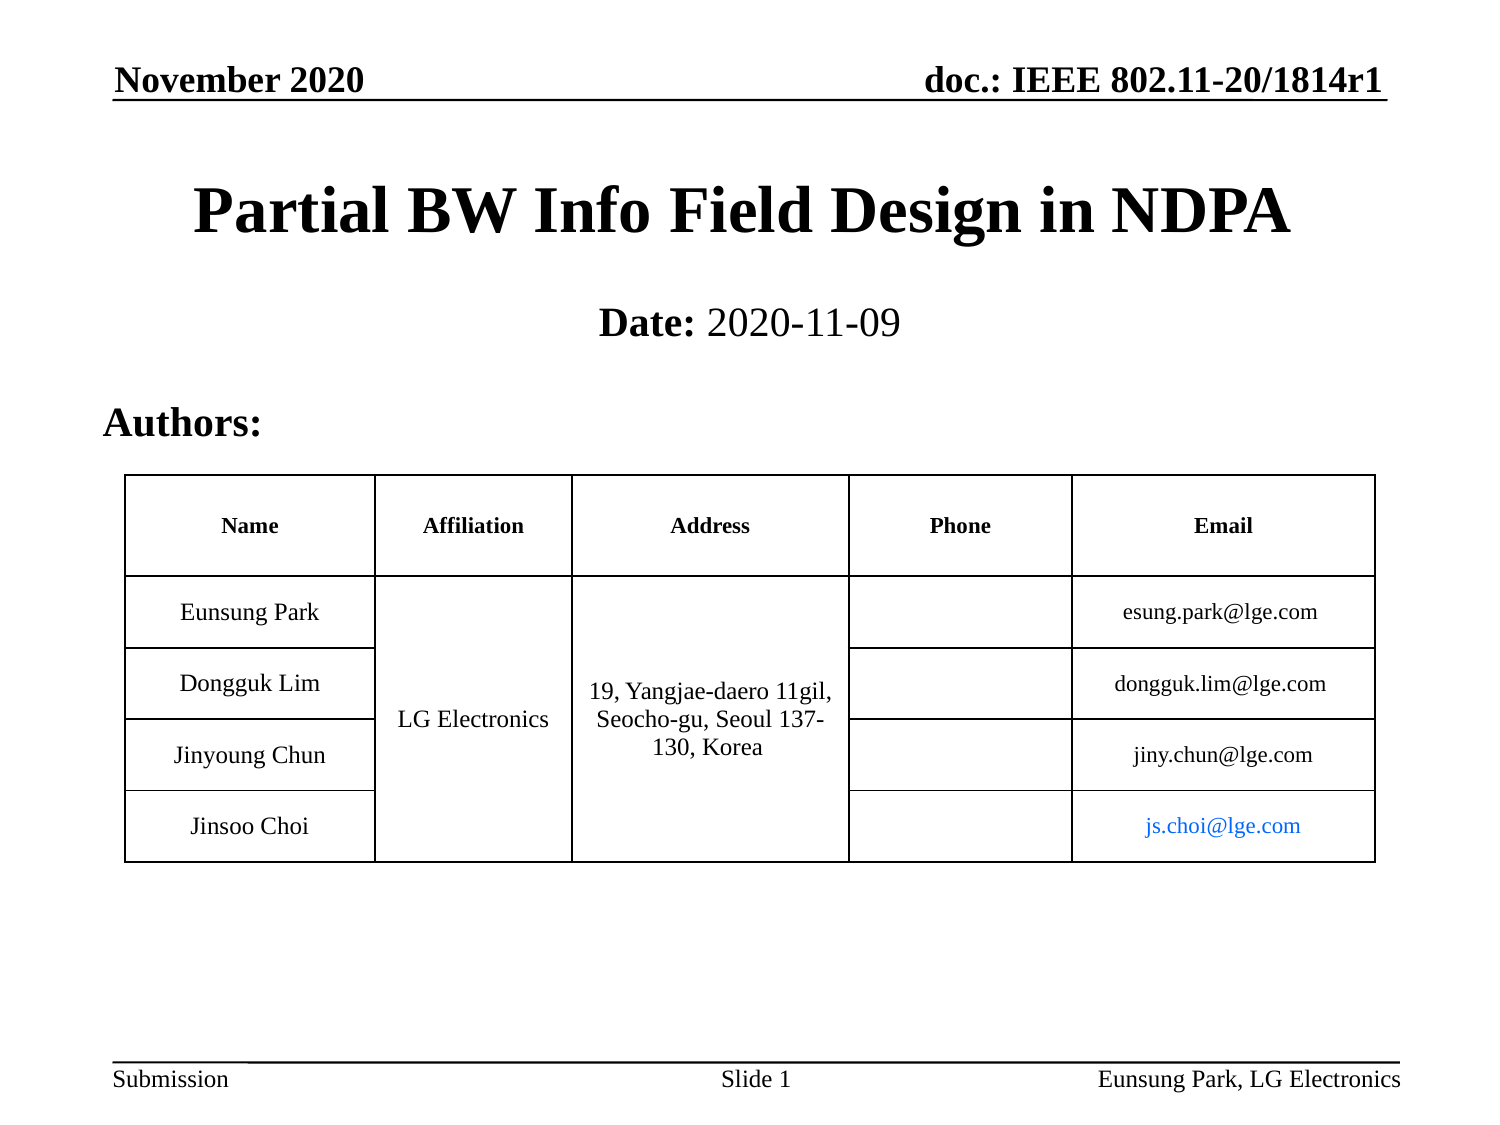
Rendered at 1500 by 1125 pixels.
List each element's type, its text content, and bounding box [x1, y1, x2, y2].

table_cell [850, 720, 1071, 790]
table_cell jiny.chun@lge.com [1073, 720, 1374, 790]
table_cell [850, 791, 1071, 861]
table_header Affiliation [376, 476, 571, 575]
table_cell Eunsung Park [126, 577, 374, 647]
table_header Name [126, 476, 374, 575]
table_cell 19, Yangjae-daero 11gil, Seocho-gu, Seoul 137-130, Korea [573, 577, 848, 861]
table_cell [850, 577, 1071, 647]
table_cell Jinyoung Chun [126, 720, 374, 790]
footer Eunsung Park, LG Electronics [1038, 1061, 1402, 1093]
table_cell Dongguk Lim [126, 649, 374, 718]
table_cell [850, 649, 1071, 718]
table_header Email [1073, 476, 1374, 575]
table_cell dongguk.lim@lge.com [1073, 649, 1374, 718]
title Partial BW Info Field Design in NDPA [62, 112, 1425, 300]
list Date: 2020-11-09 [112, 287, 1388, 350]
table_cell LG Electronics [376, 577, 571, 861]
text_box Authors: [87, 387, 325, 450]
table_cell js.choi@lge.com [1073, 791, 1374, 861]
table_header Phone [850, 476, 1071, 575]
table_header Address [573, 476, 848, 575]
table_cell Jinsoo Choi [126, 791, 374, 861]
slide_number Slide 1 [712, 1061, 800, 1093]
table_cell esung.park@lge.com [1073, 577, 1374, 647]
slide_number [114, 0, 368, 101]
